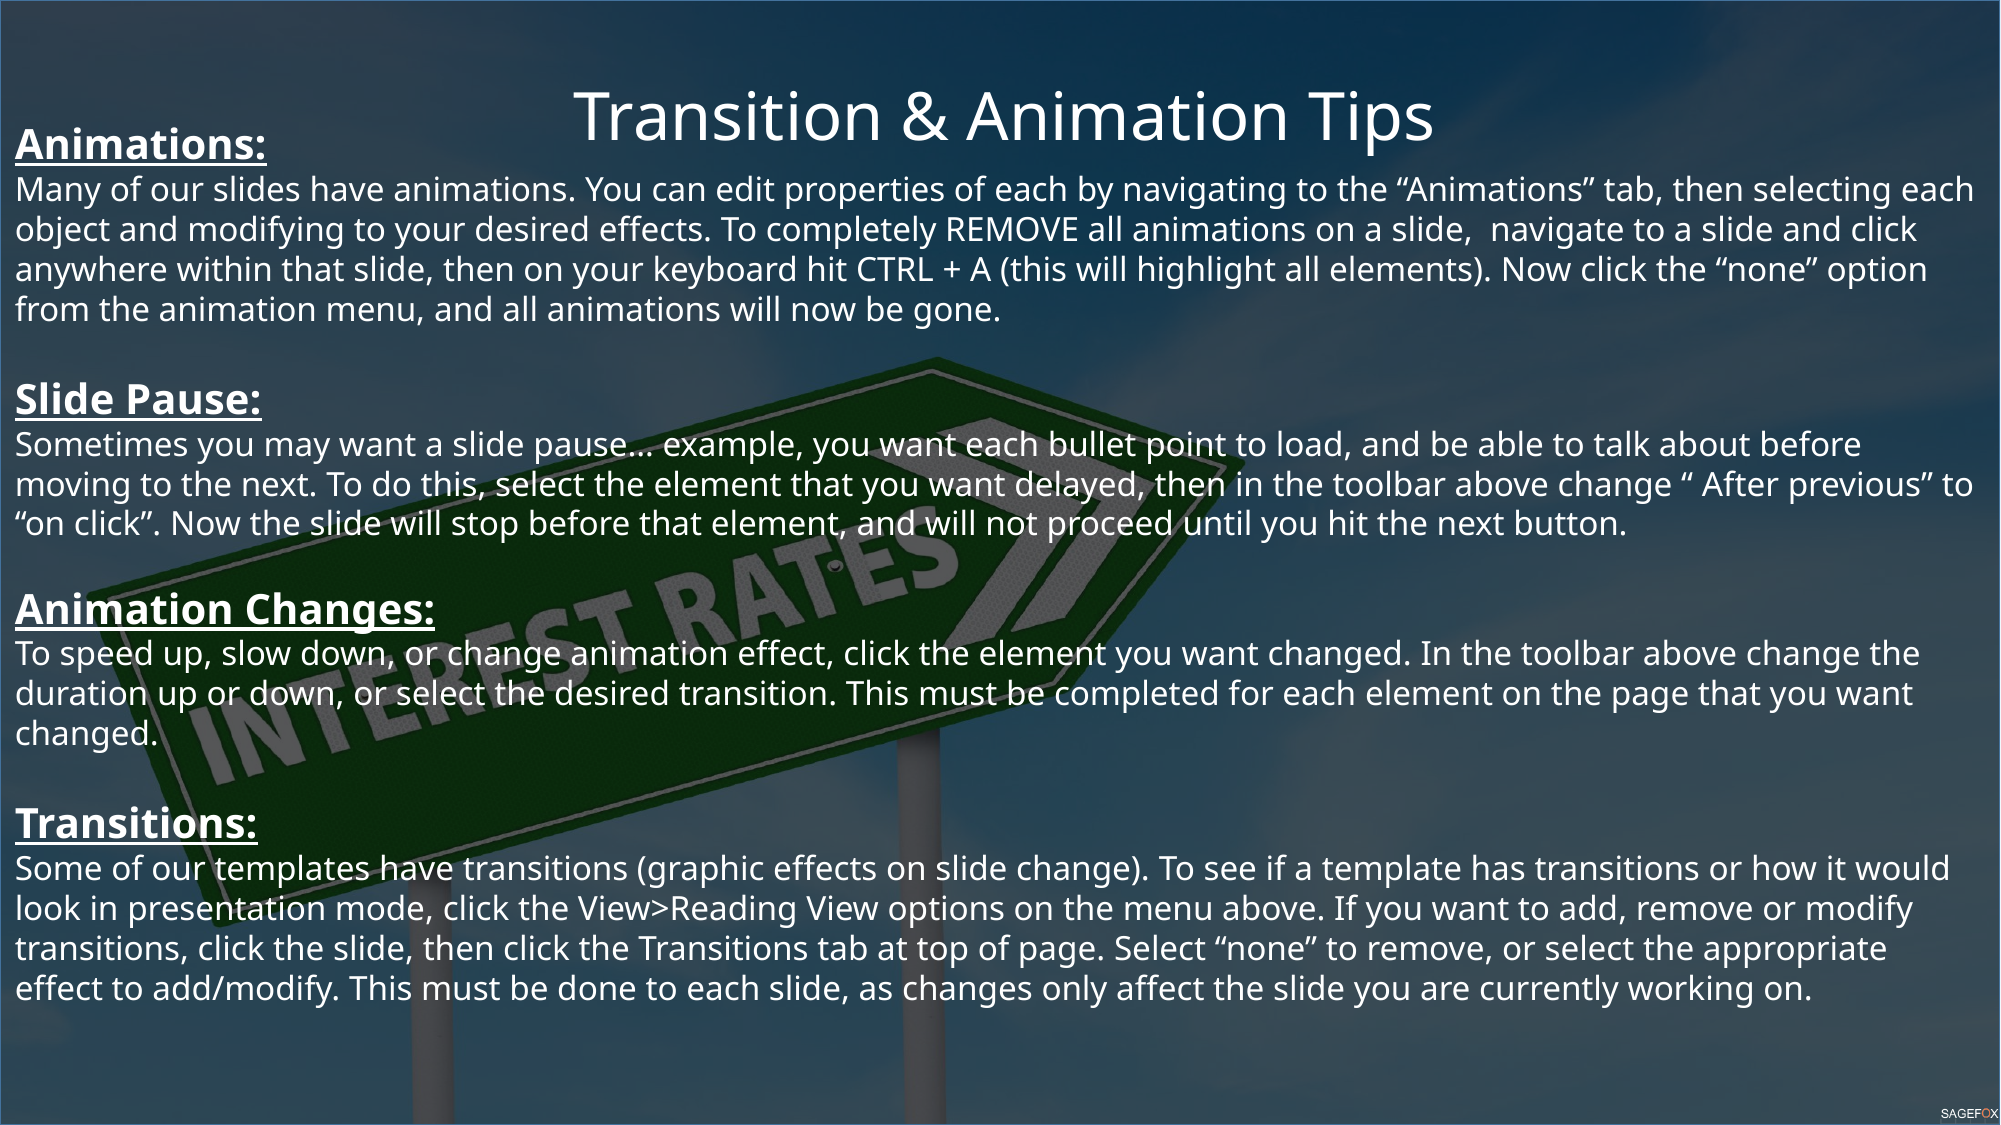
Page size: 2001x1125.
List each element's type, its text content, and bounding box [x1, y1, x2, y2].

title Transition & Animation Tips [477, 59, 1532, 177]
text_box Animations: Many of our slides have animations. You can edit properties of each by navigating to the “Animations” tab, then selecting each object and modifying to your desired effects. To completely REMOVE all animations on a slide, navigate to a slide and click anywhere within that slide, then on your keyboard hit CTRL + A (this will highlight all elements). Now click the “none” option from the animation menu, and all animations will now be gone. Slide Pause: Sometimes you may want a slide pause… example, you want each bullet point to load, and be able to talk about before moving to the next. To do this, select the element that you want delayed, then in the toolbar above change “ After previous” to “on click”. Now the slide will stop before that element, and will not proceed until you hit the next button. Animation Changes: To speed up, slow down, or change animation effect, click the element you want changed. In the toolbar above change the duration up or down, or select the desired transition. This must be completed for each element on the page that you want changed. Transitions: Some of our templates have transitions (graphic effects on slide change). To see if a template has transitions or how it would look in presentation mode, click the View>Reading View options on the menu above. If you want to add, remove or modify transitions, click the slide, then click the Transitions tab at top of page. Select “none” to remove, or select the appropriate effect to add/modify. This must be done to each slide, as changes only affect the slide you are currently working on. [0, 0, 2000, 1125]
